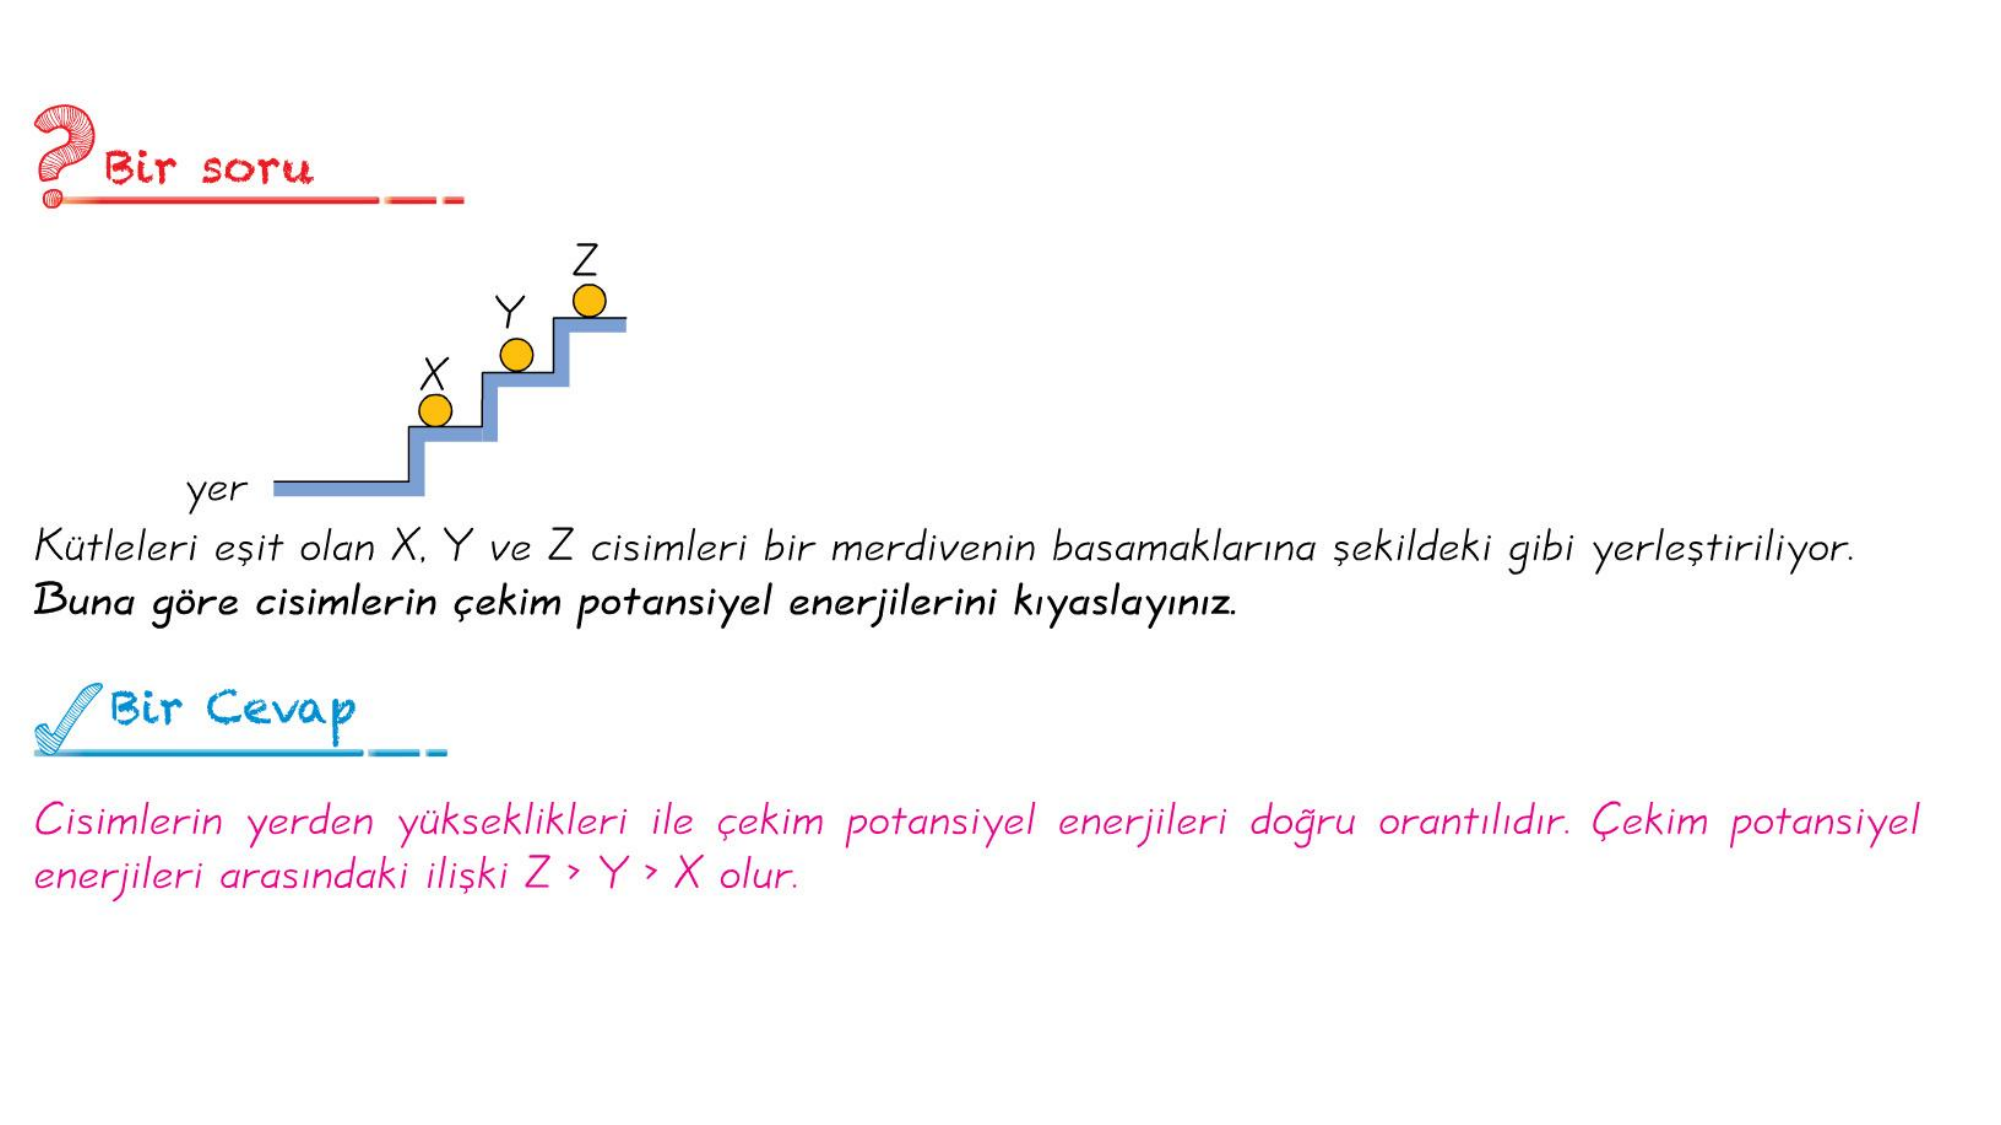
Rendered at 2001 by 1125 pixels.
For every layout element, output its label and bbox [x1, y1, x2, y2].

picture [0, 70, 2000, 1055]
